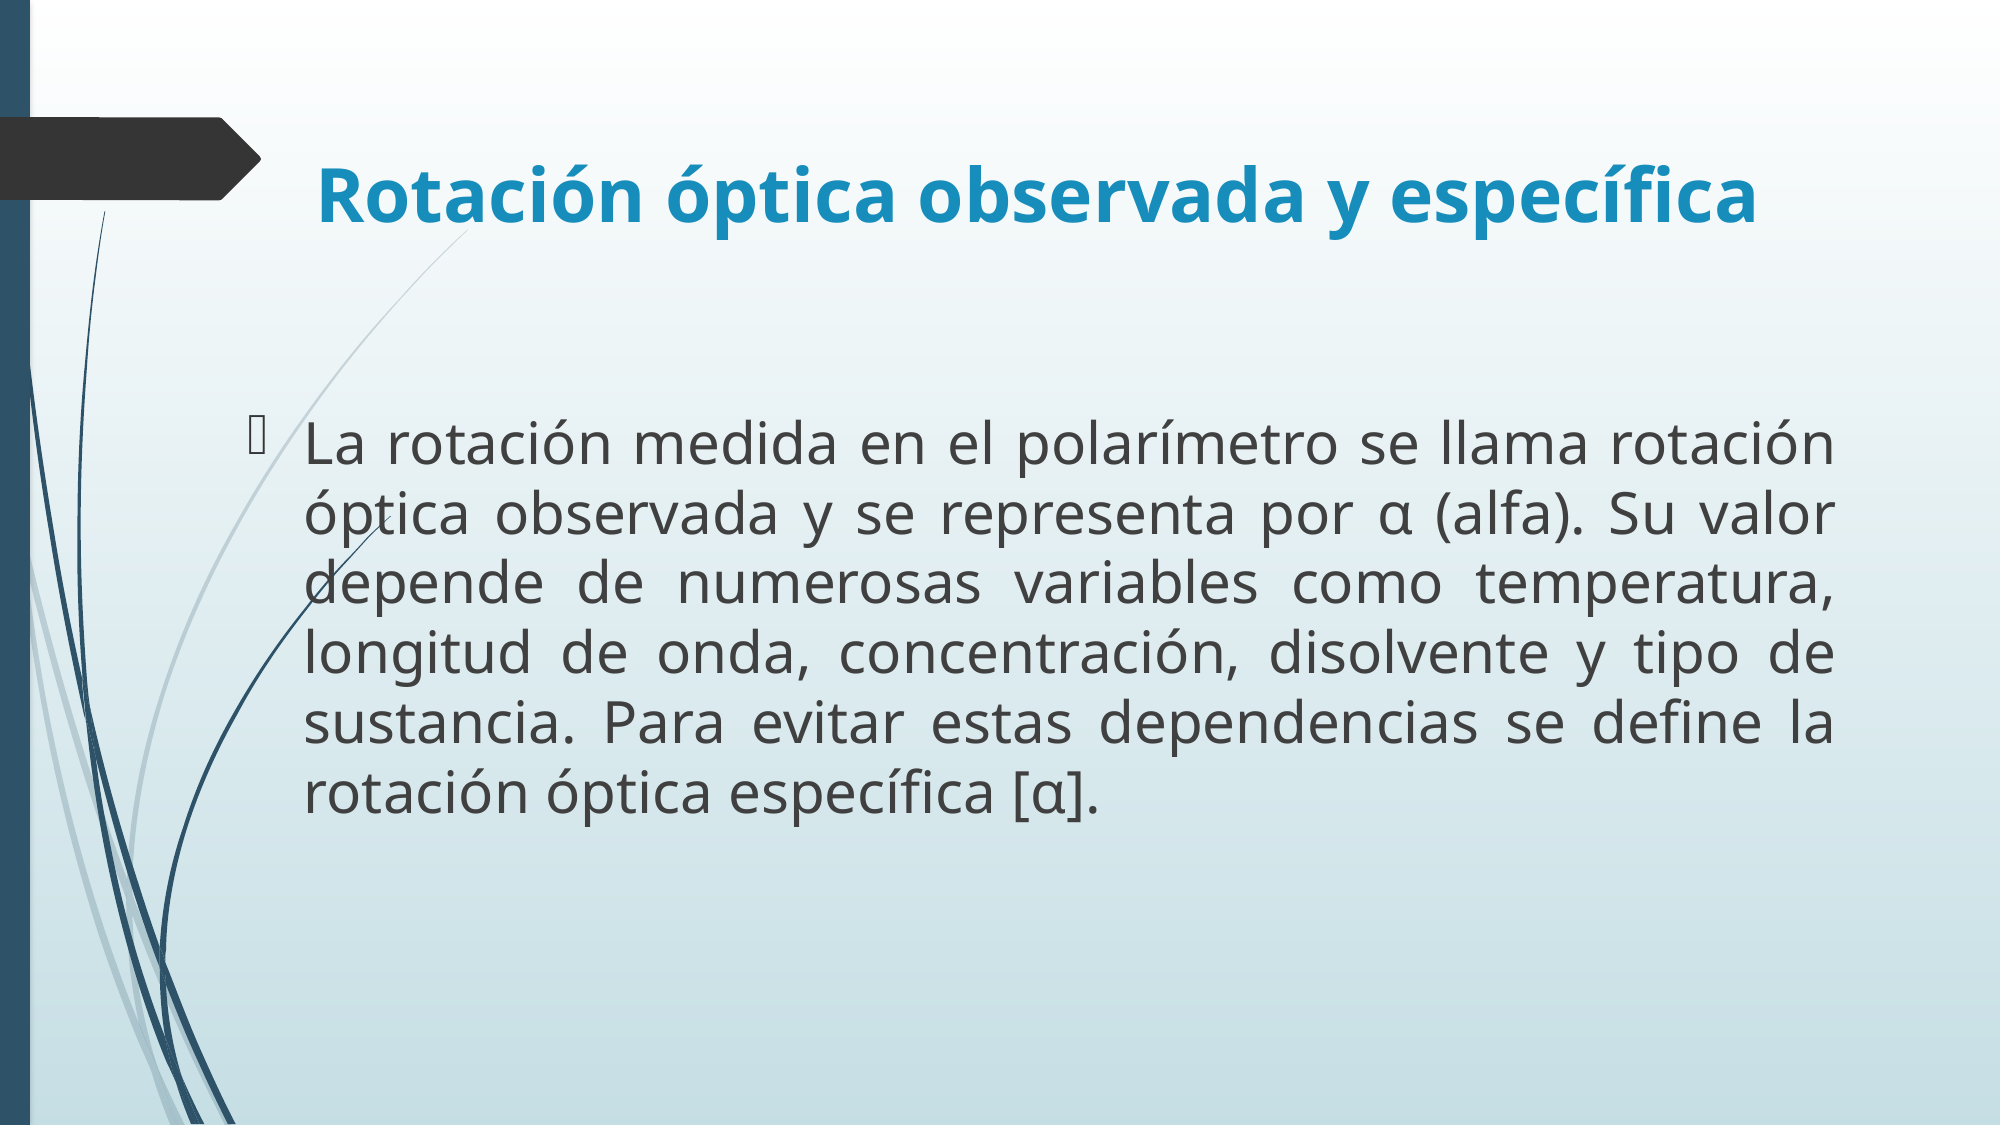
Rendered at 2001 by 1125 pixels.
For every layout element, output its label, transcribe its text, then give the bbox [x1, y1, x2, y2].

list La rotación medida en el polarímetro se llama rotación óptica observada y se representa por α (alfa). Su valor depende de numerosas variables como temperatura, longitud de onda, concentración, disolvente y tipo de sustancia. Para evitar estas dependencias se define la rotación óptica específica [α]. [232, 398, 1852, 1019]
title Rotación óptica observada y específica [300, 139, 1888, 350]
